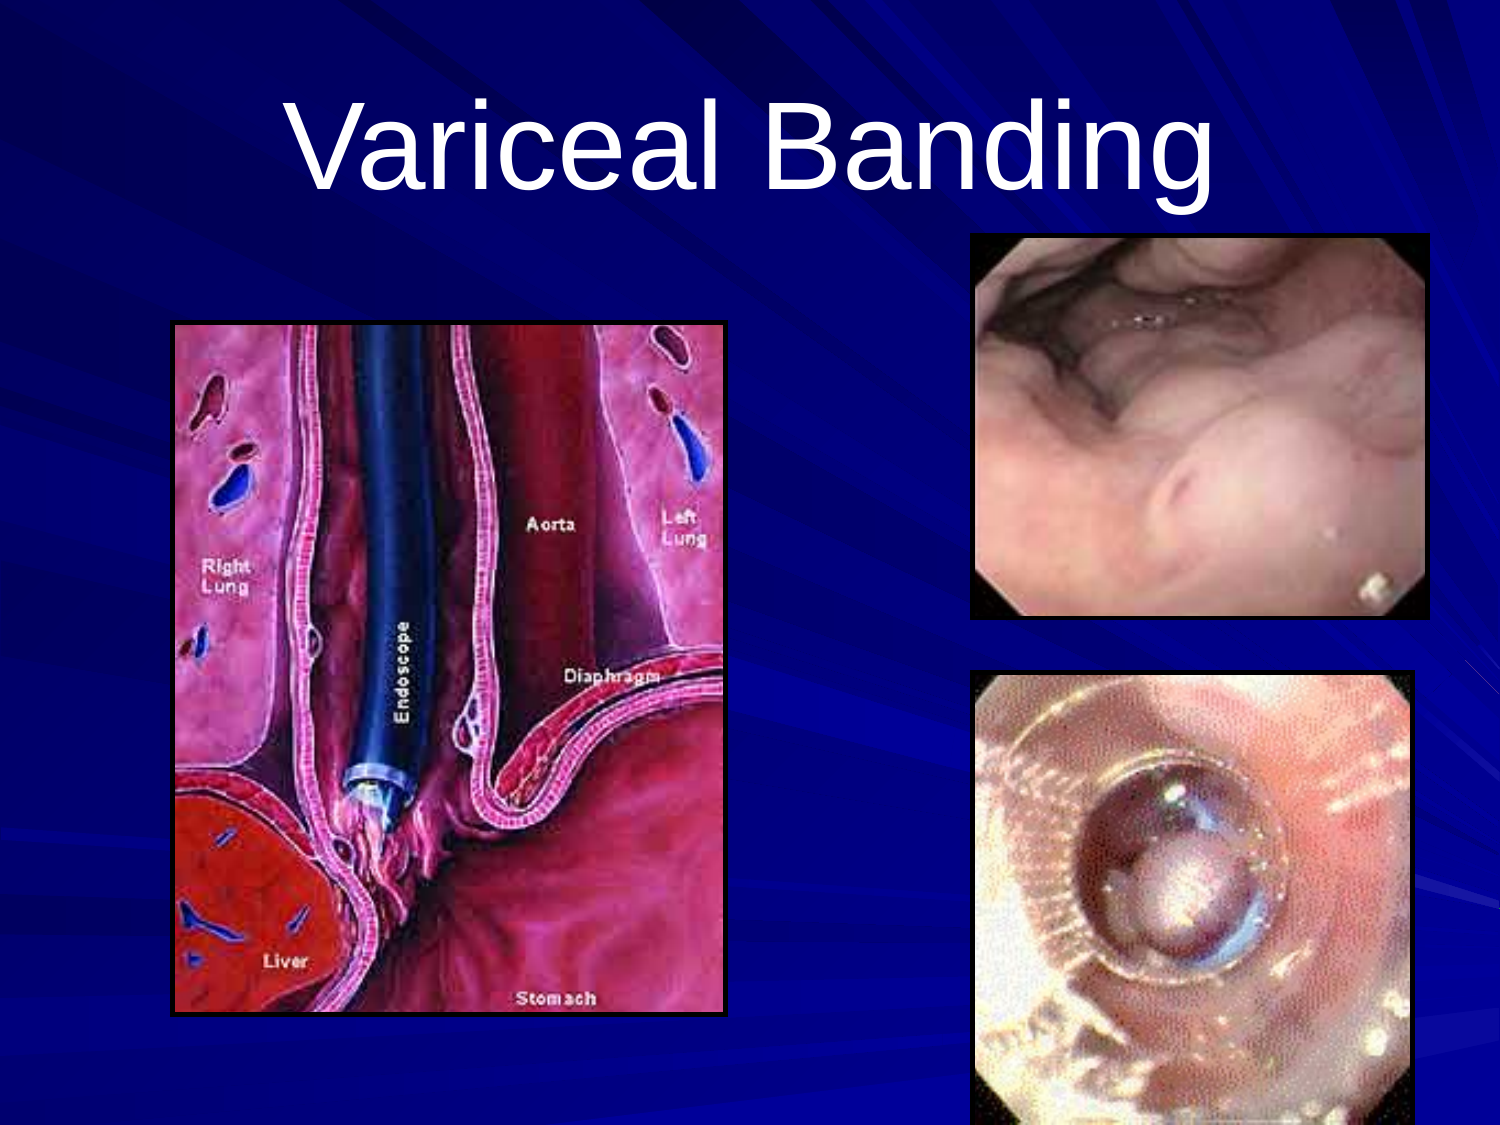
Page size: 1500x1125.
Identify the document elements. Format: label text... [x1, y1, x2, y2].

picture [974, 674, 1411, 1125]
picture [974, 237, 1426, 616]
picture [174, 324, 724, 1013]
title Variceal Banding [74, 45, 1426, 234]
